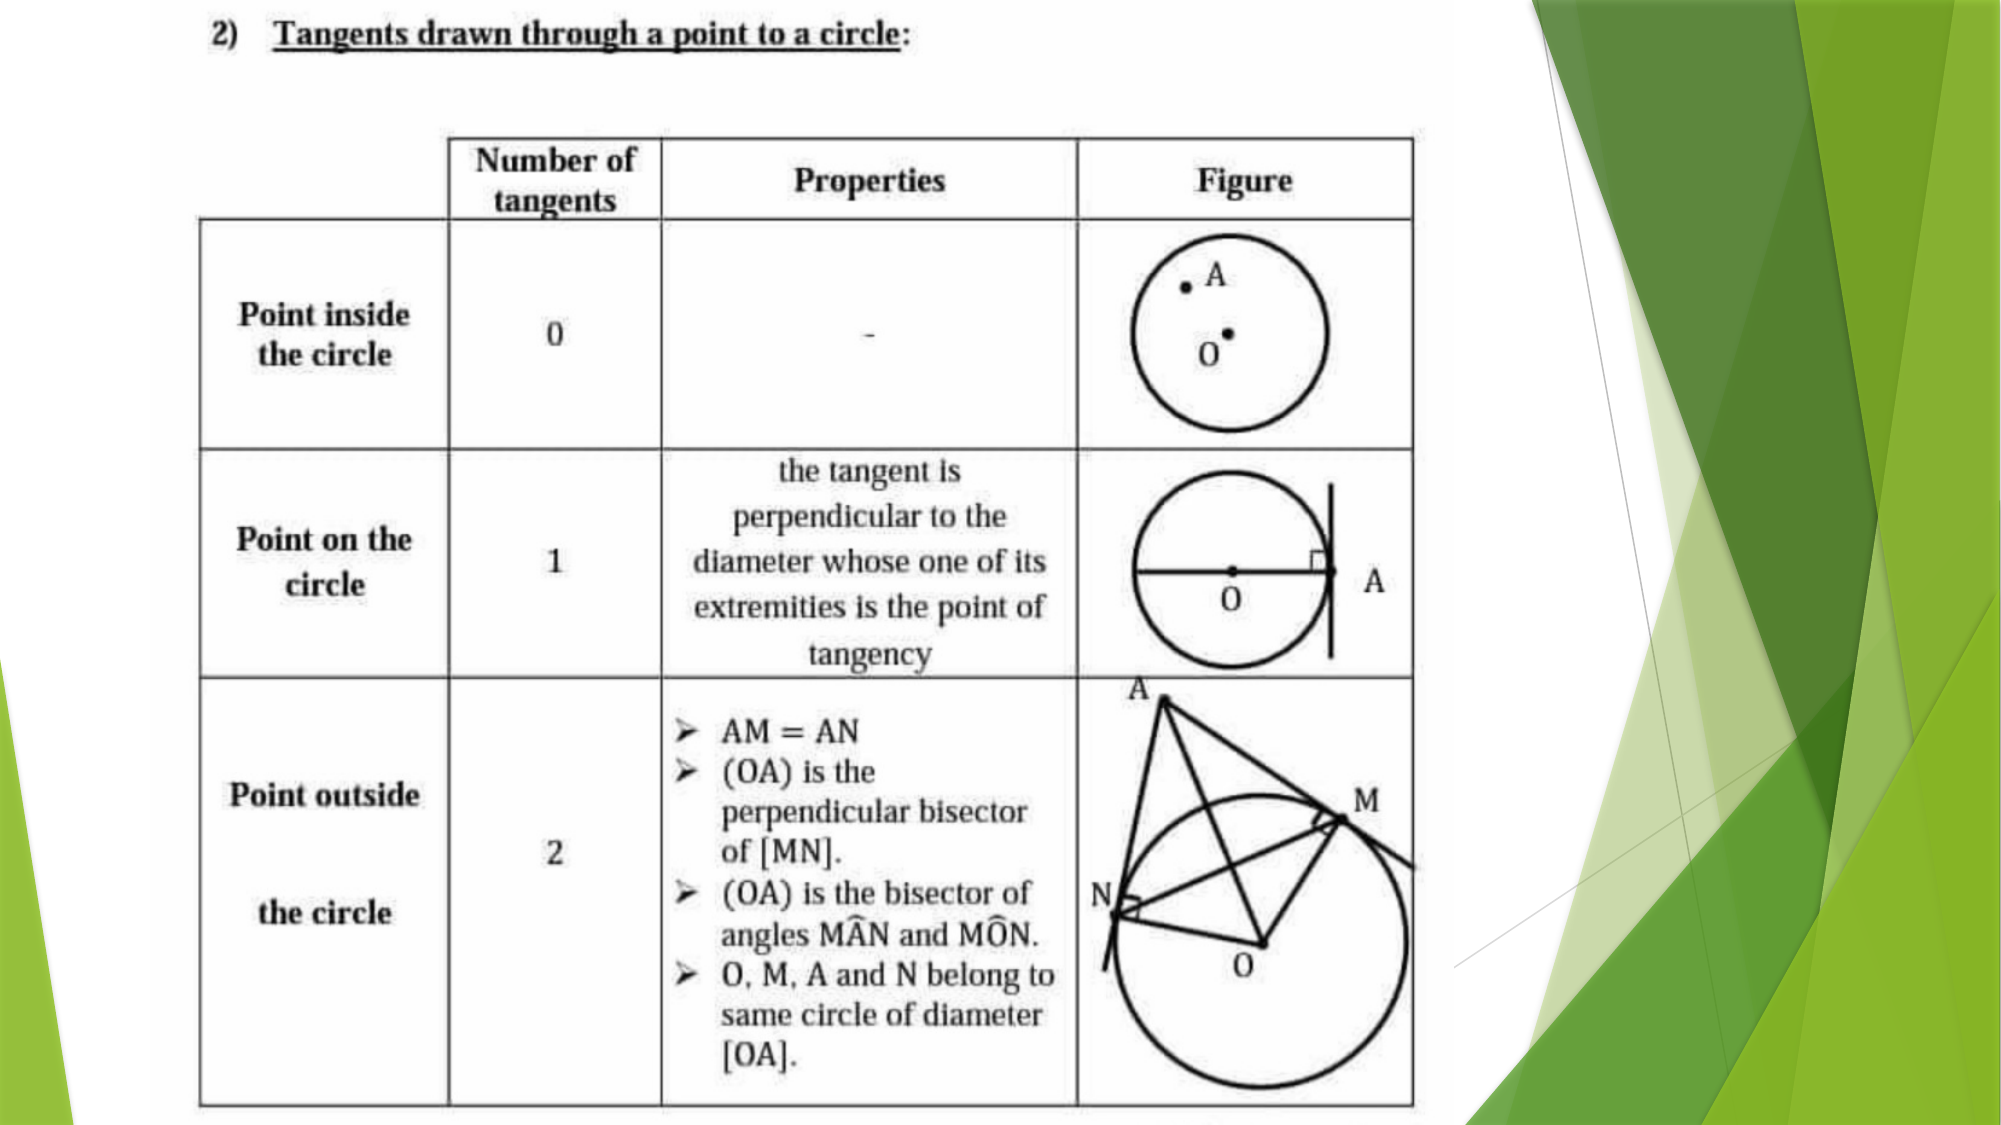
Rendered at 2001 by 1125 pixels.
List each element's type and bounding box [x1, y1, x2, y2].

picture [149, 0, 1455, 1125]
